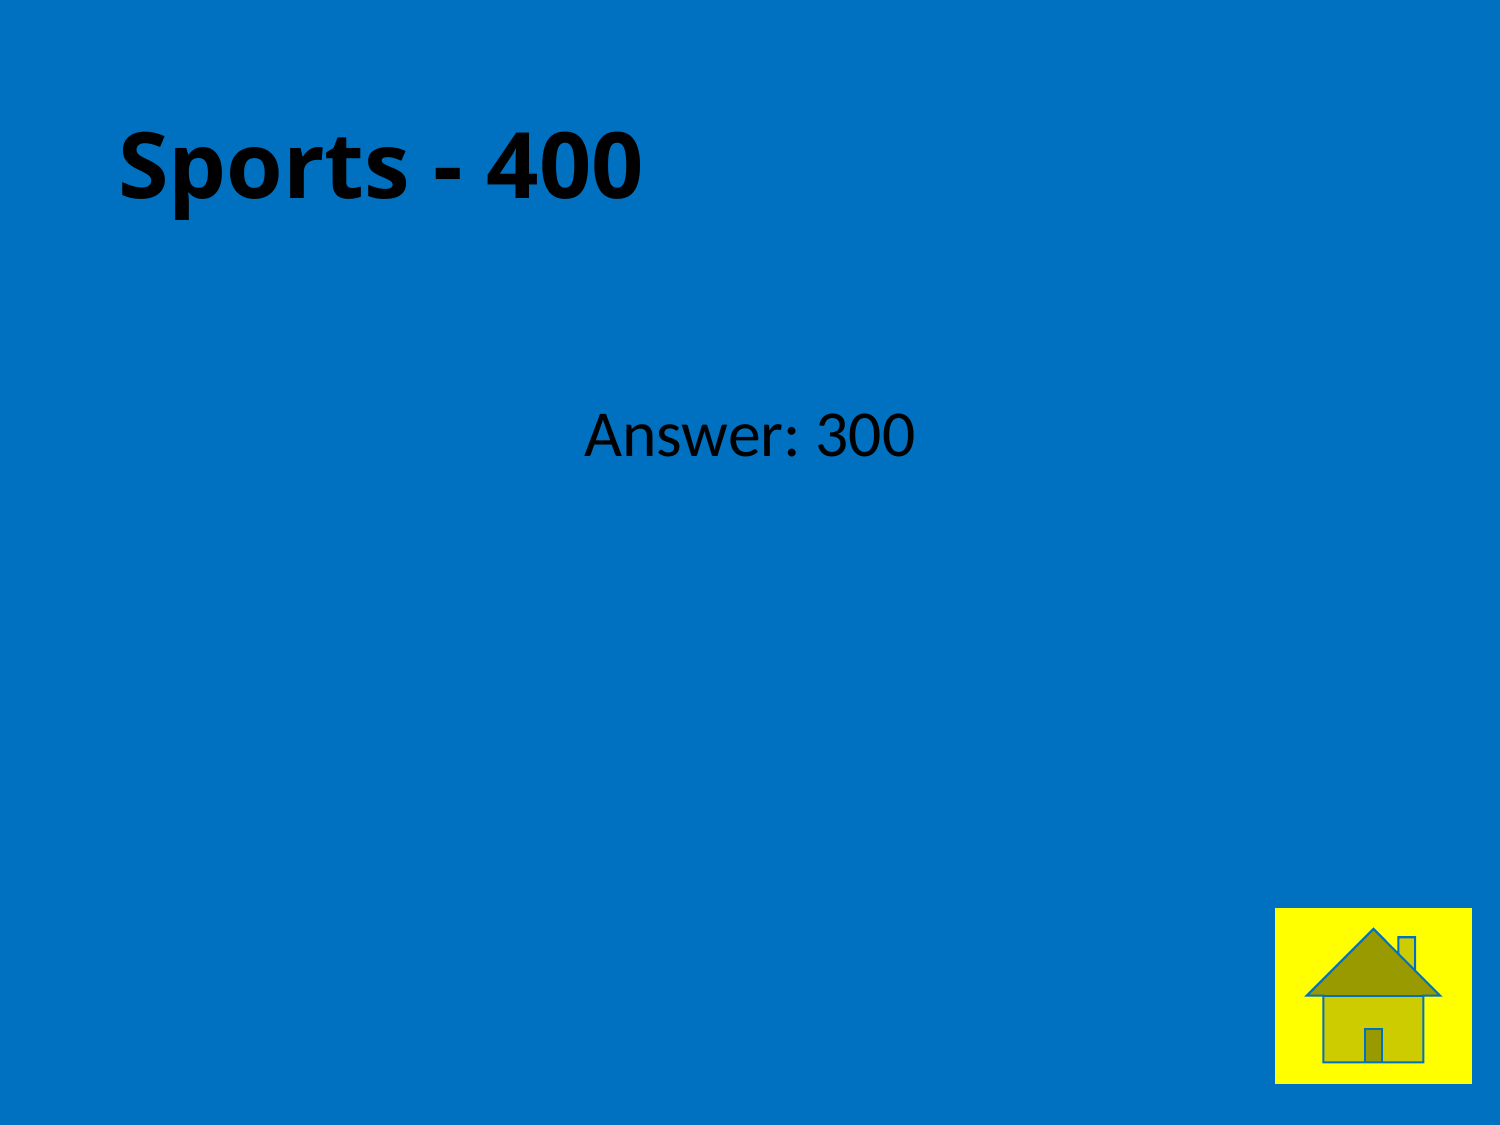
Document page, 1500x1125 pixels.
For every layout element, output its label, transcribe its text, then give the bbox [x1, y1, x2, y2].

text_box [1273, 906, 1474, 1086]
list Answer: 300 [103, 392, 1397, 823]
title Sports - 400 [103, 59, 1397, 278]
